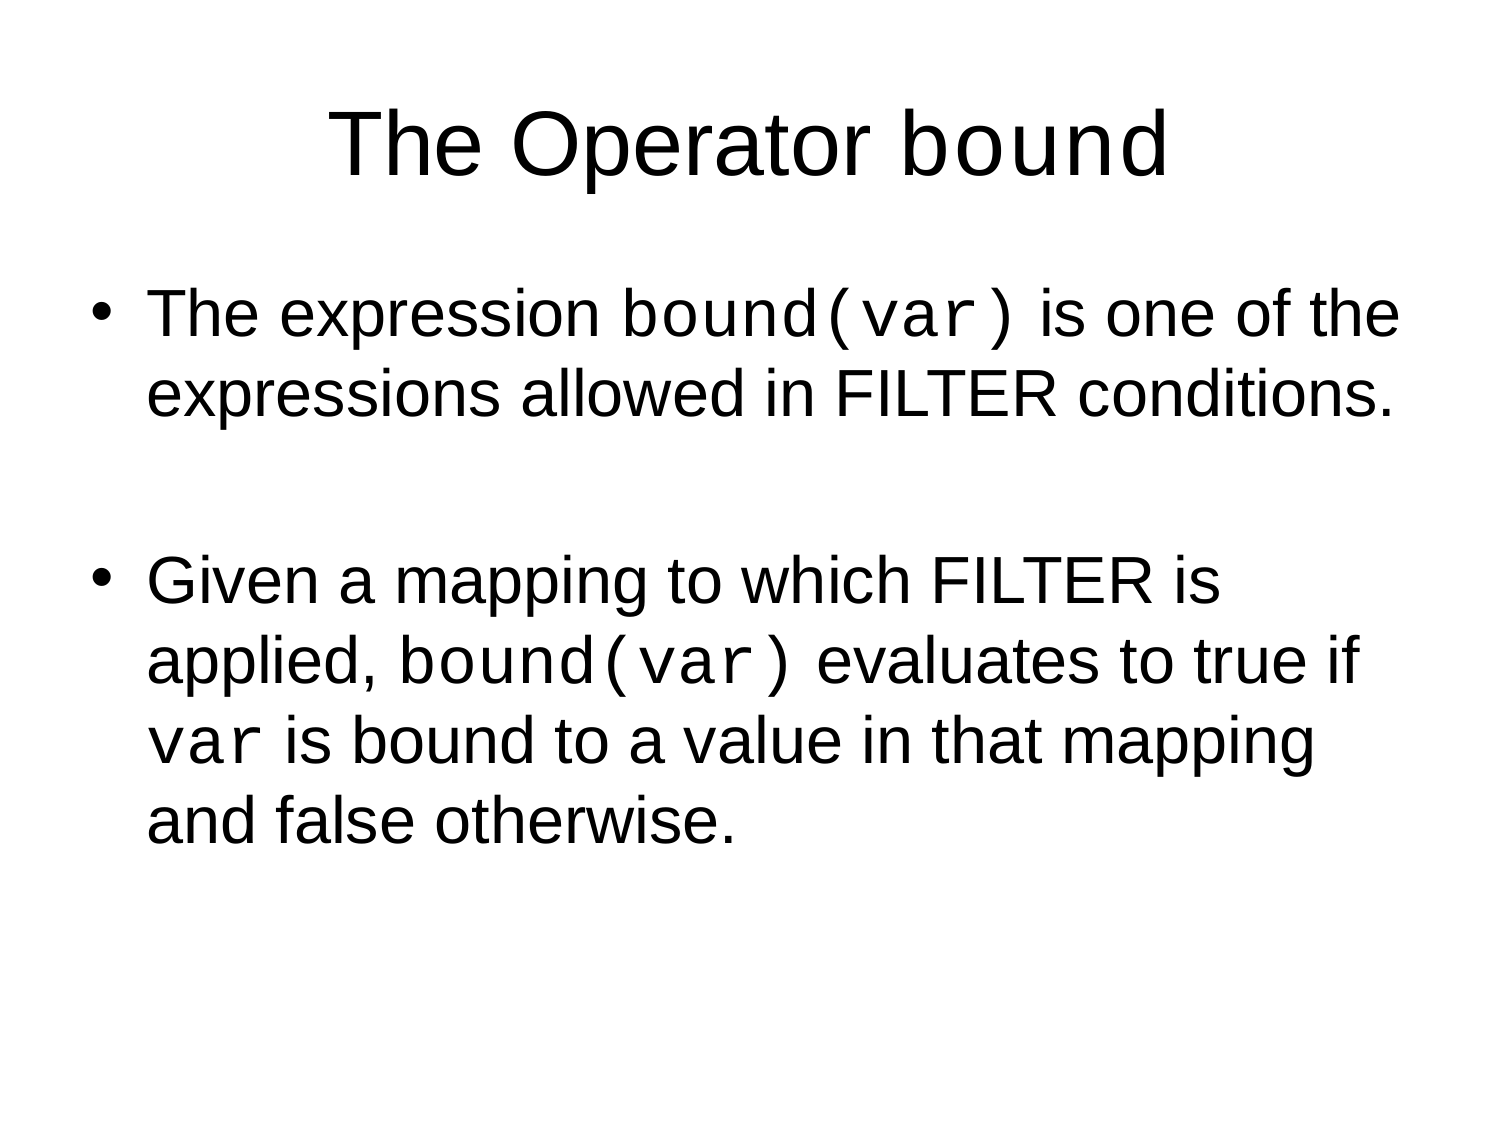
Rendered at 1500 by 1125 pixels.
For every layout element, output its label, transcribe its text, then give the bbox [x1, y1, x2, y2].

title The Operator bound [75, 45, 1425, 233]
list The expression bound(var) is one of the expressions allowed in FILTER conditions. Given a mapping to which FILTER is applied, bound(var) evaluates to true if var is bound to a value in that mapping and false otherwise. [75, 262, 1425, 1005]
